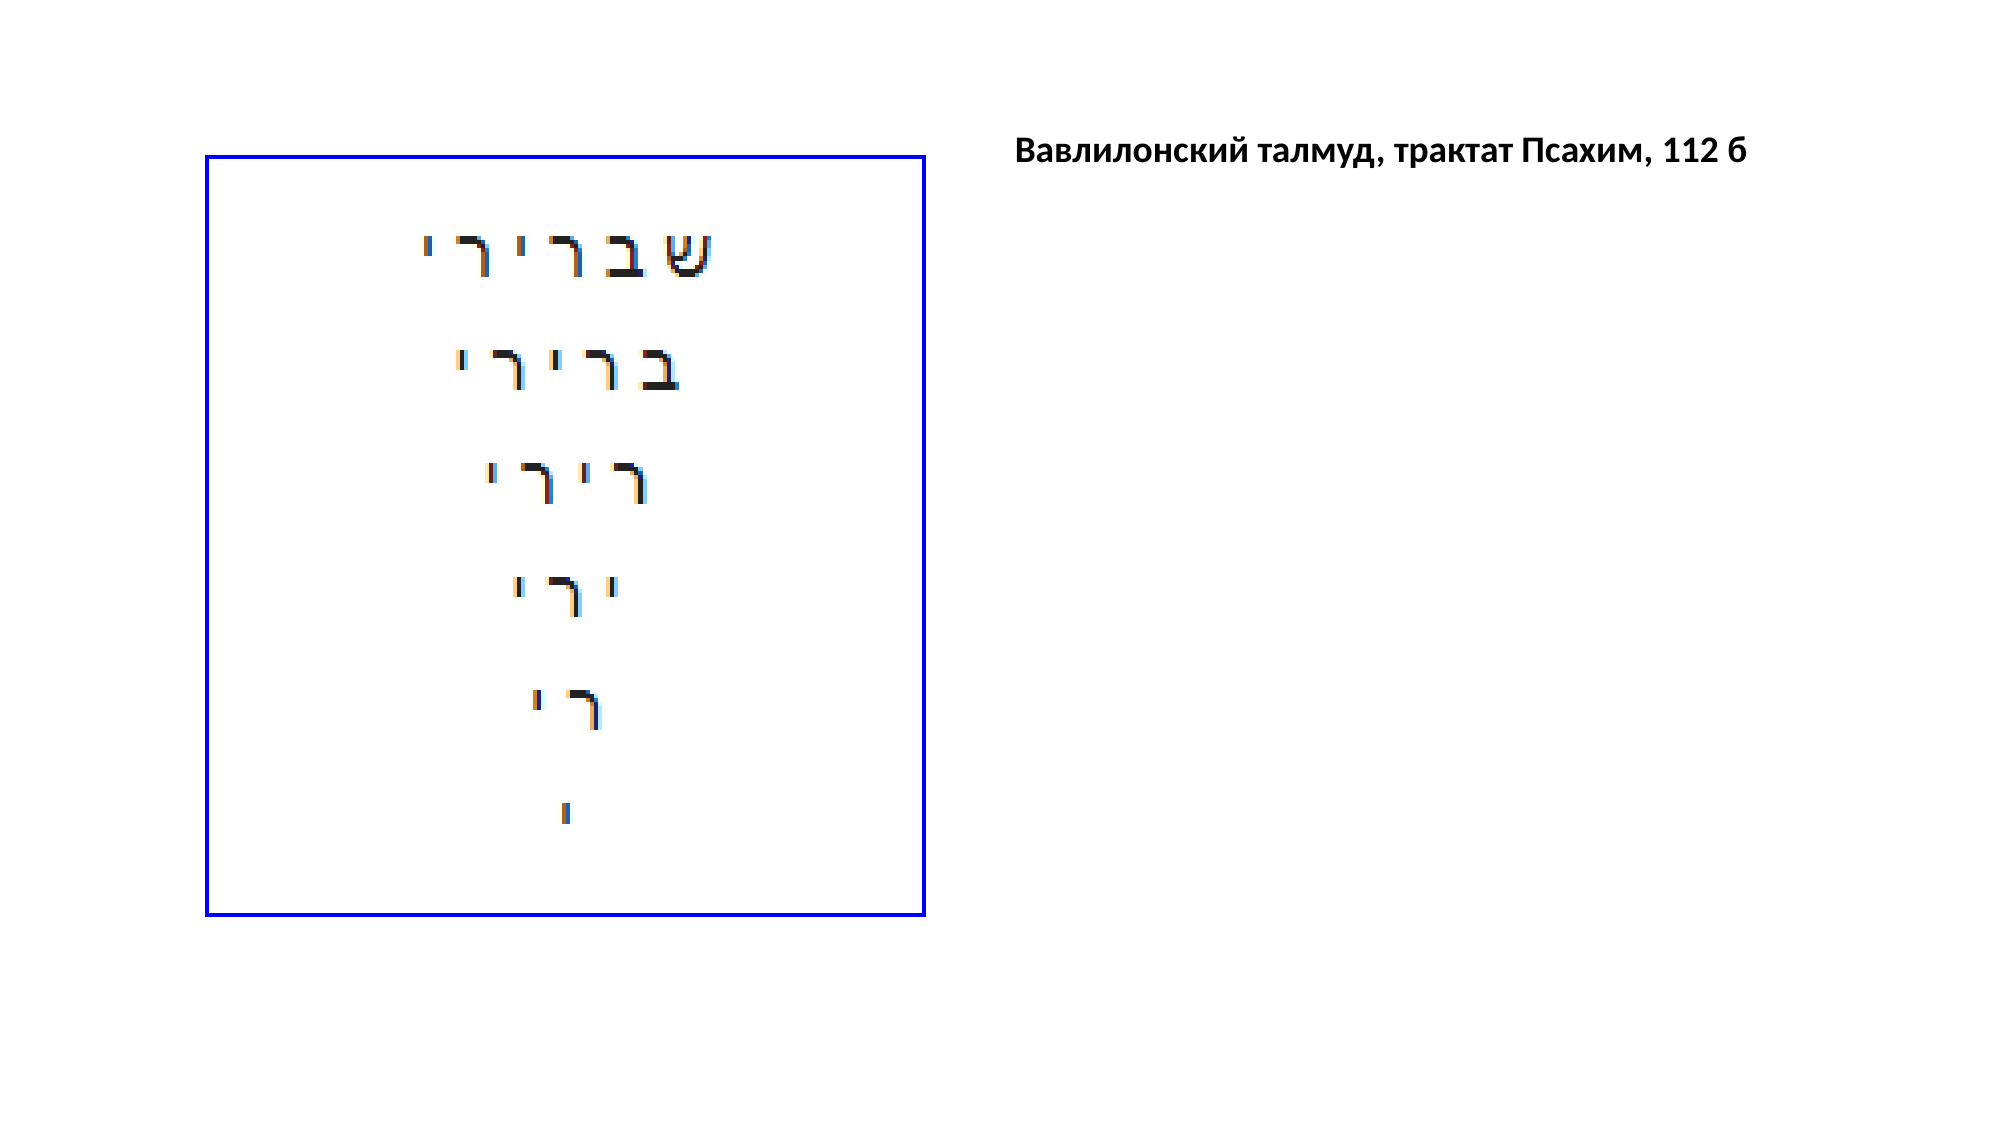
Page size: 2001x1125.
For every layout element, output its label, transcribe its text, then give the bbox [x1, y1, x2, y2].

text_box Вавлилонский талмуд, трактат Псахим, 112 б [1032, 117, 1829, 178]
picture [105, 98, 1032, 986]
